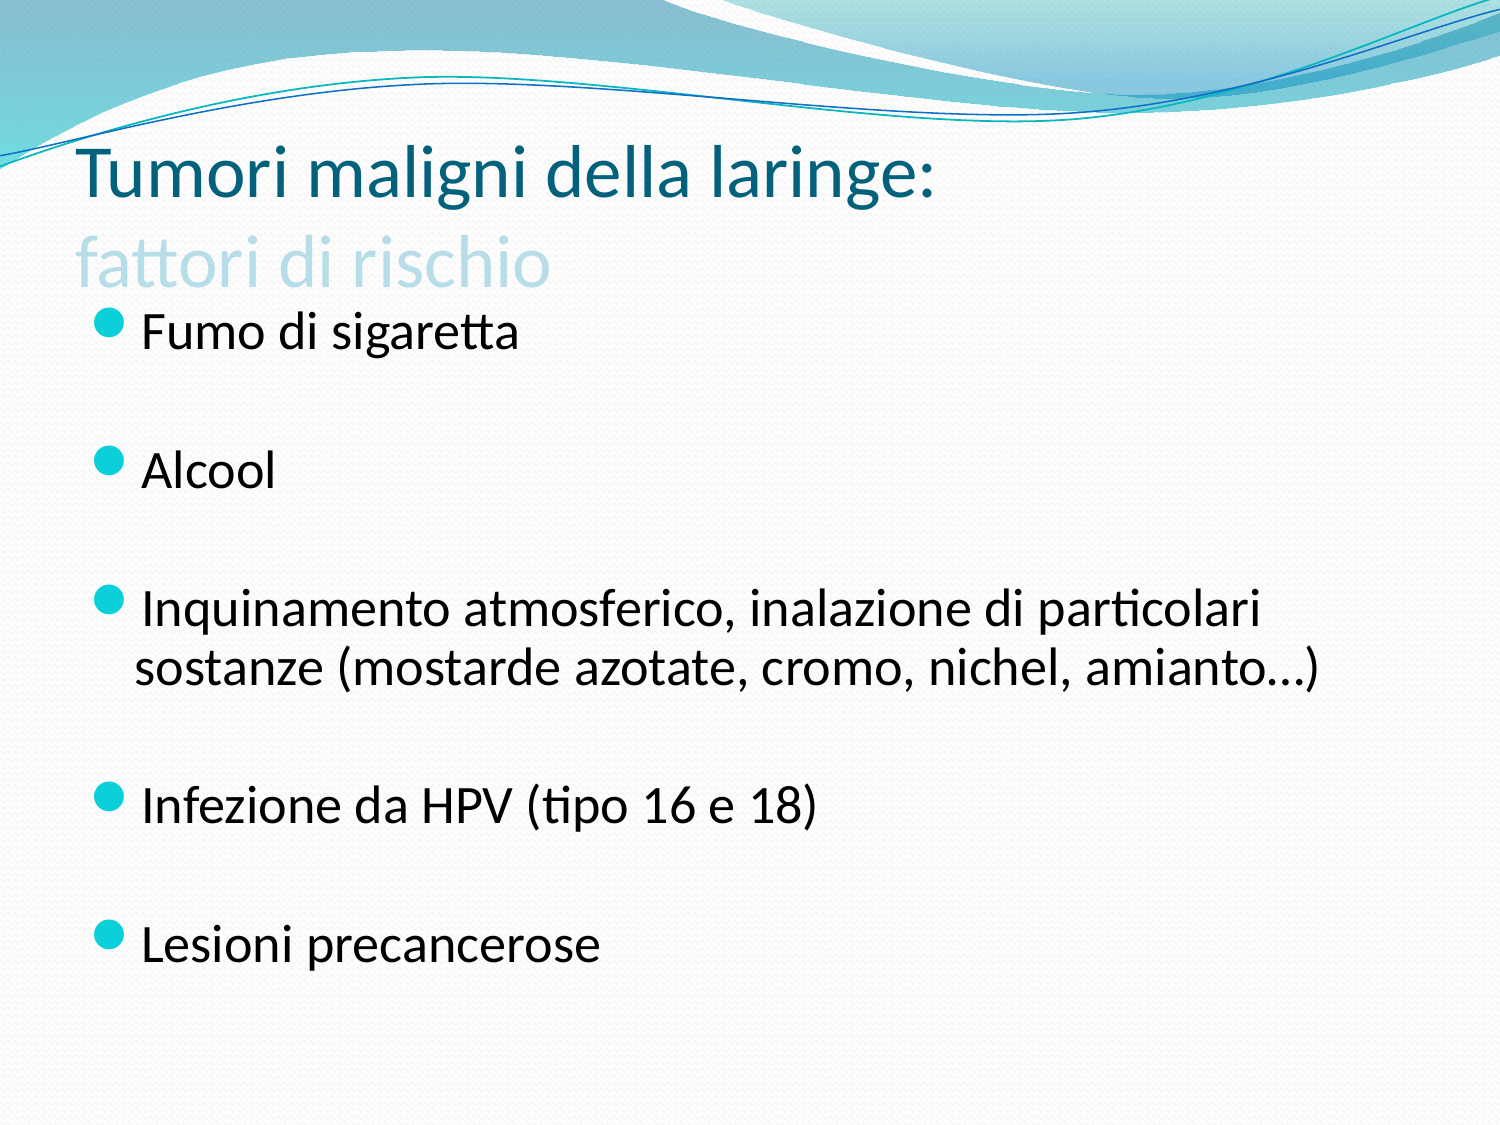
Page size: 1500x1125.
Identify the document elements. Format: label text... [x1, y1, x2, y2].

list Fumo di sigaretta Alcool Inquinamento atmosferico, inalazione di particolari sostanze (mostarde azotate, cromo, nichel, amianto…) Infezione da HPV (tipo 16 e 18) Lesioni precancerose [75, 295, 1425, 1038]
title Tumori maligni della laringe: fattori di rischio [75, 115, 1425, 295]
